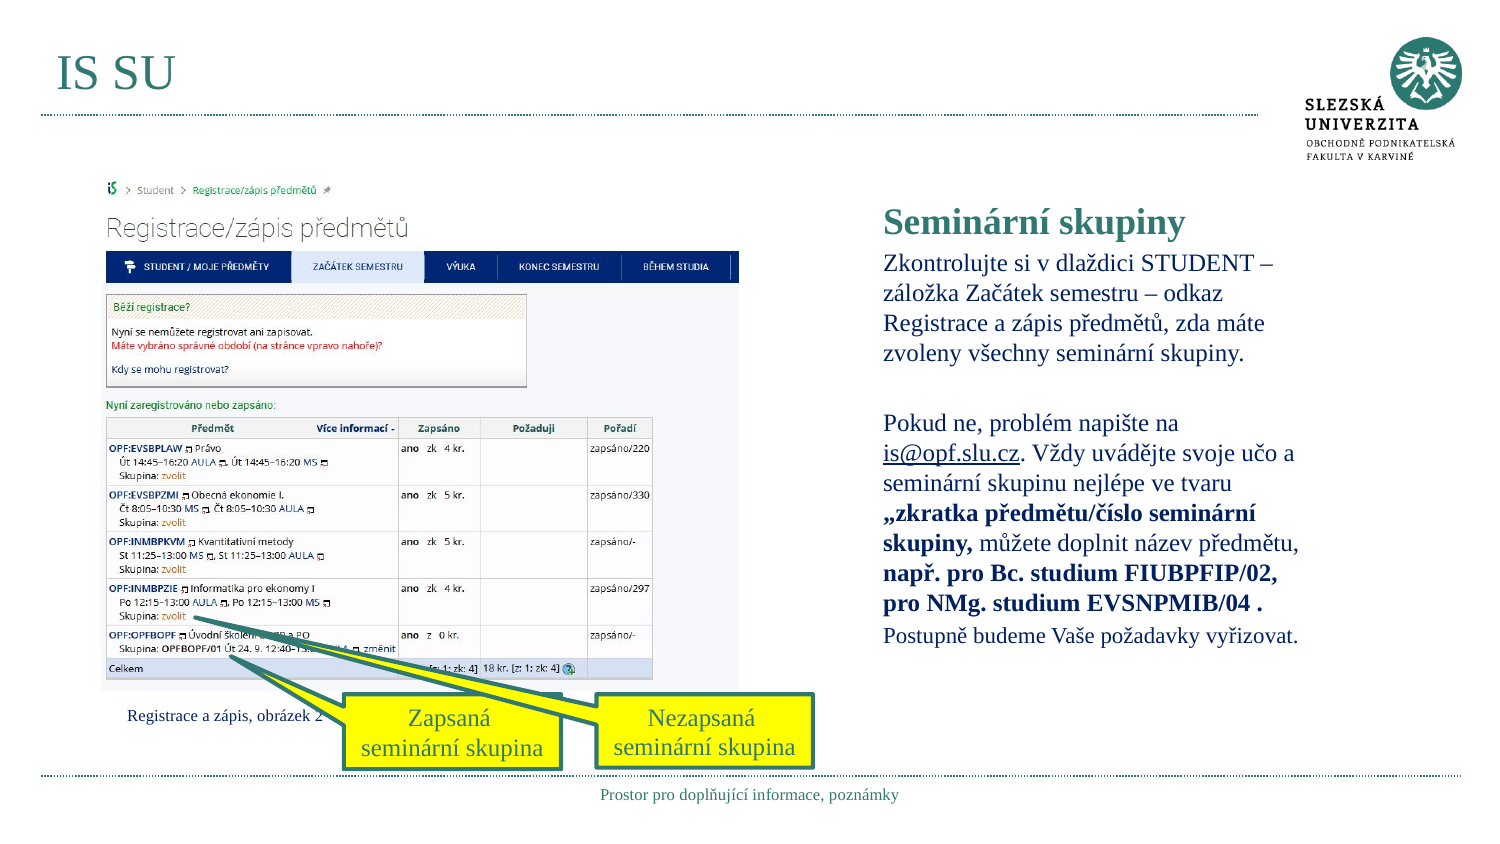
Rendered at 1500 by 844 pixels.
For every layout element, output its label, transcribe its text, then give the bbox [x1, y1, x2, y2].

picture [95, 171, 739, 691]
text_box Seminární skupiny Zkontrolujte si v dlaždici STUDENT – záložka Začátek semestru – odkaz Registrace a zápis předmětů, zda máte zvoleny všechny seminární skupiny. Pokud ne, problém napište na is@opf.slu.cz. Vždy uvádějte svoje učo a seminární skupinu nejlépe ve tvaru „zkratka předmětu/číslo seminární skupiny, můžete doplnit název předmětu, např. pro Bc. studium FIUBPFIP/02, pro NMg. studium EVSNPMIB/04 . Postupně budeme Vaše požadavky vyřizovat. [868, 189, 1329, 729]
title IS SU [41, 32, 786, 116]
text_box Prostor pro doplňující informace, poznámky [442, 776, 1058, 811]
text_box Zapsaná seminární skupina [296, 699, 564, 772]
picture [1305, 37, 1462, 160]
text_box Nezapsaná seminární skupina [492, 692, 815, 770]
text_box Registrace a zápis, obrázek 2 [112, 699, 538, 777]
